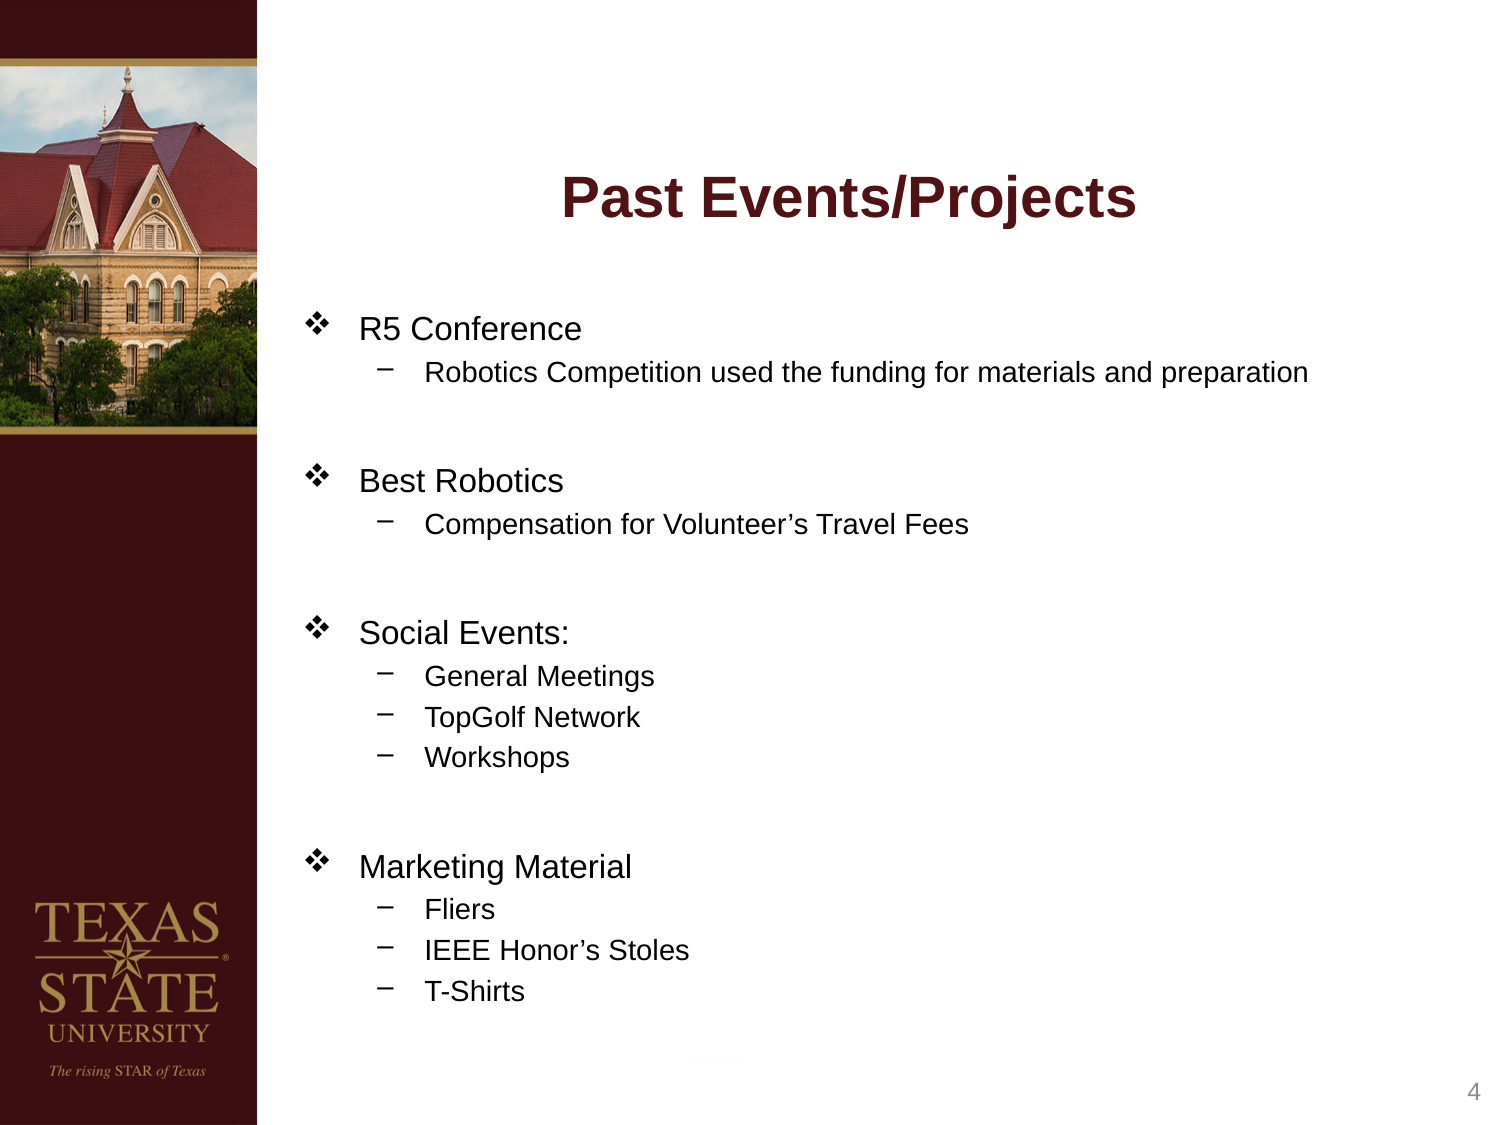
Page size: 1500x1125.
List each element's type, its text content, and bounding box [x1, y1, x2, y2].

title Past Events/Projects [287, 99, 1413, 288]
slide_number 4 [1146, 1060, 1497, 1121]
list R5 Conference Robotics Competition used the funding for materials and preparation Best Robotics Compensation for Volunteer’s Travel Fees Social Events: General Meetings TopGolf Network Workshops Marketing Material Fliers IEEE Honor’s Stoles T-Shirts [287, 299, 1413, 1075]
picture [0, 0, 1500, 1125]
